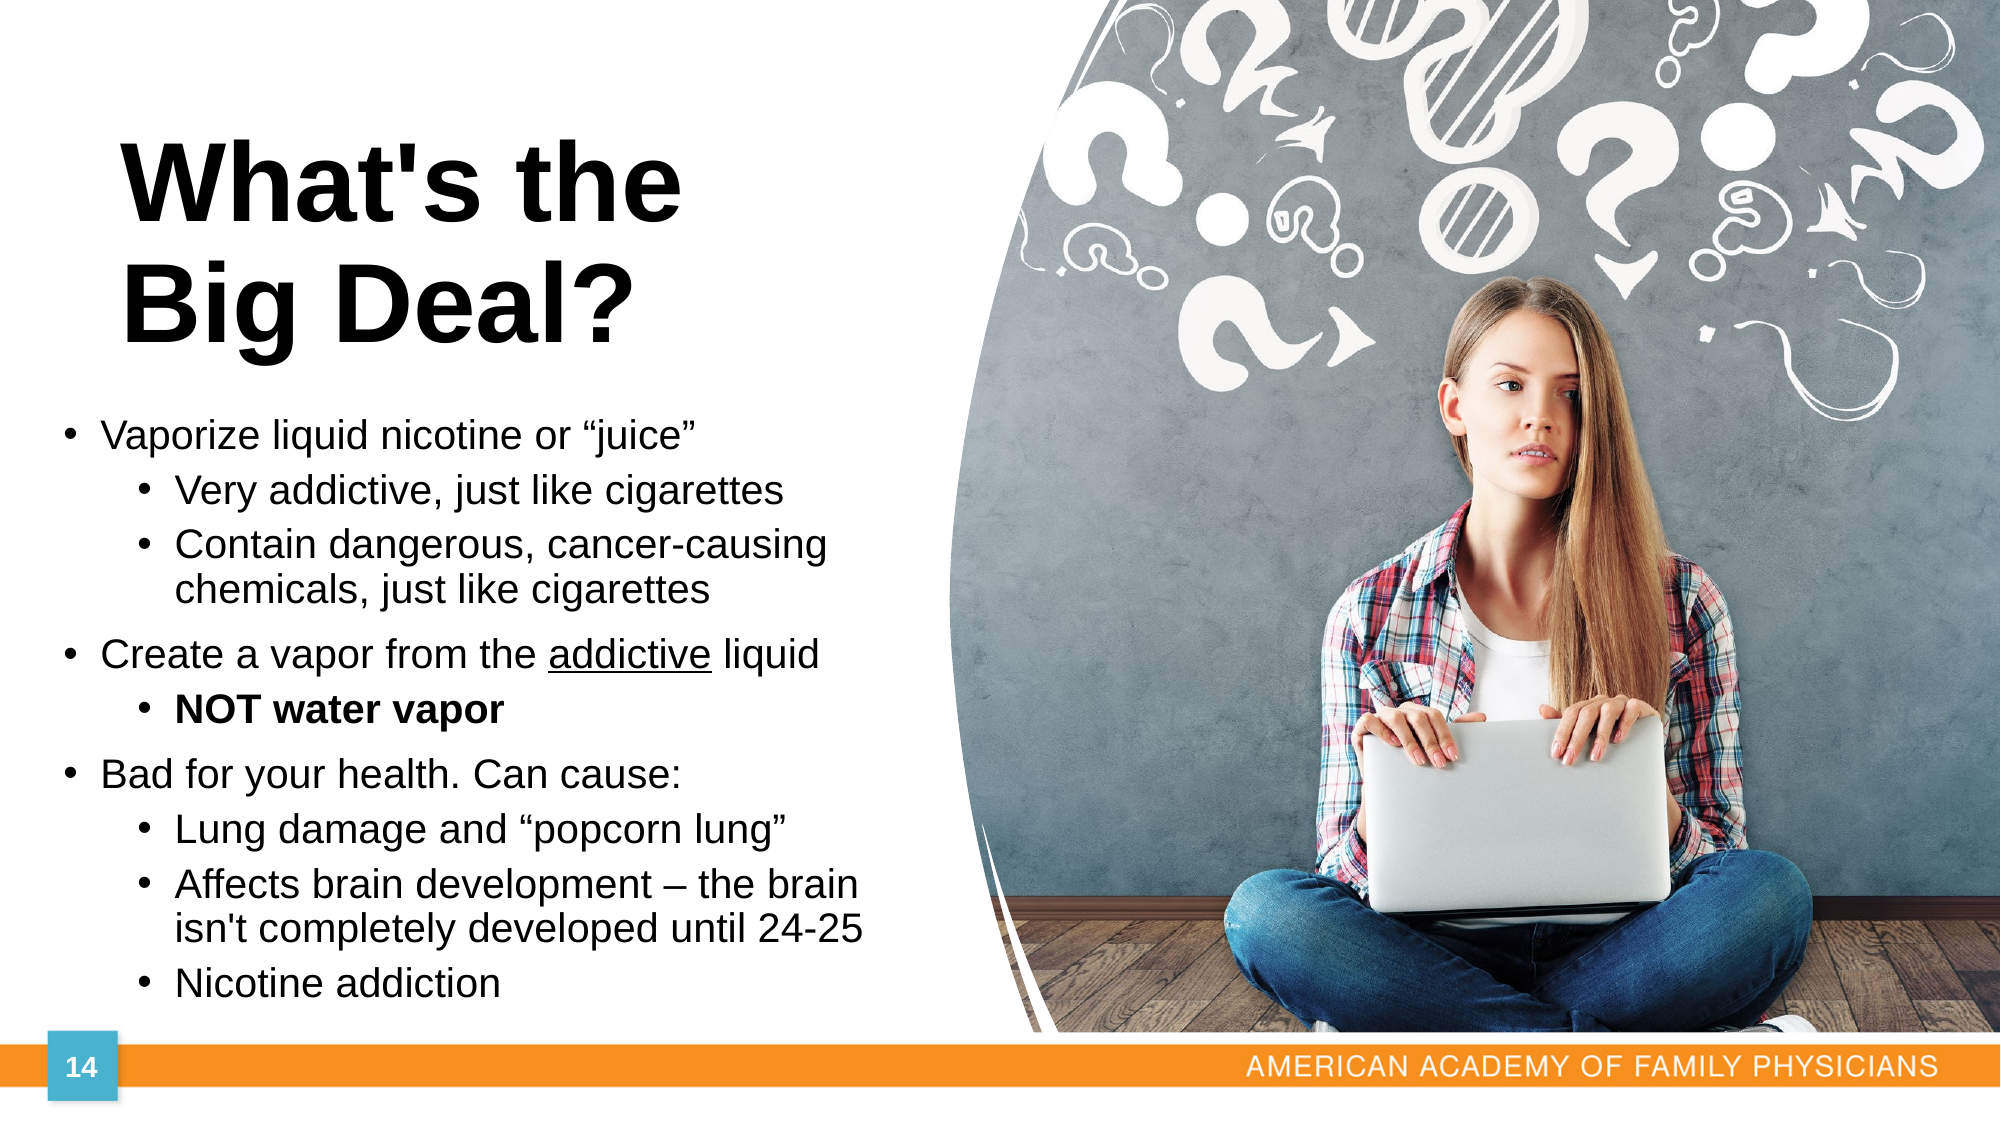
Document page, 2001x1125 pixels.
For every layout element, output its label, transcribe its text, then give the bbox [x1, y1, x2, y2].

text_box Vaporize liquid nicotine or “juice” Very addictive, just like cigarettes Contain dangerous, cancer-causing chemicals, just like cigarettes Create a vapor from the addictive liquid NOT water vapor Bad for your health. Can cause: Lung damage and “popcorn lung” Affects brain development – the brain isn't completely developed until 24-25 Nicotine addiction [48, 406, 949, 1016]
picture [0, 0, 2001, 1125]
text_box What's the Big Deal? [105, 53, 822, 375]
slide_number 14 [48, 1032, 115, 1100]
